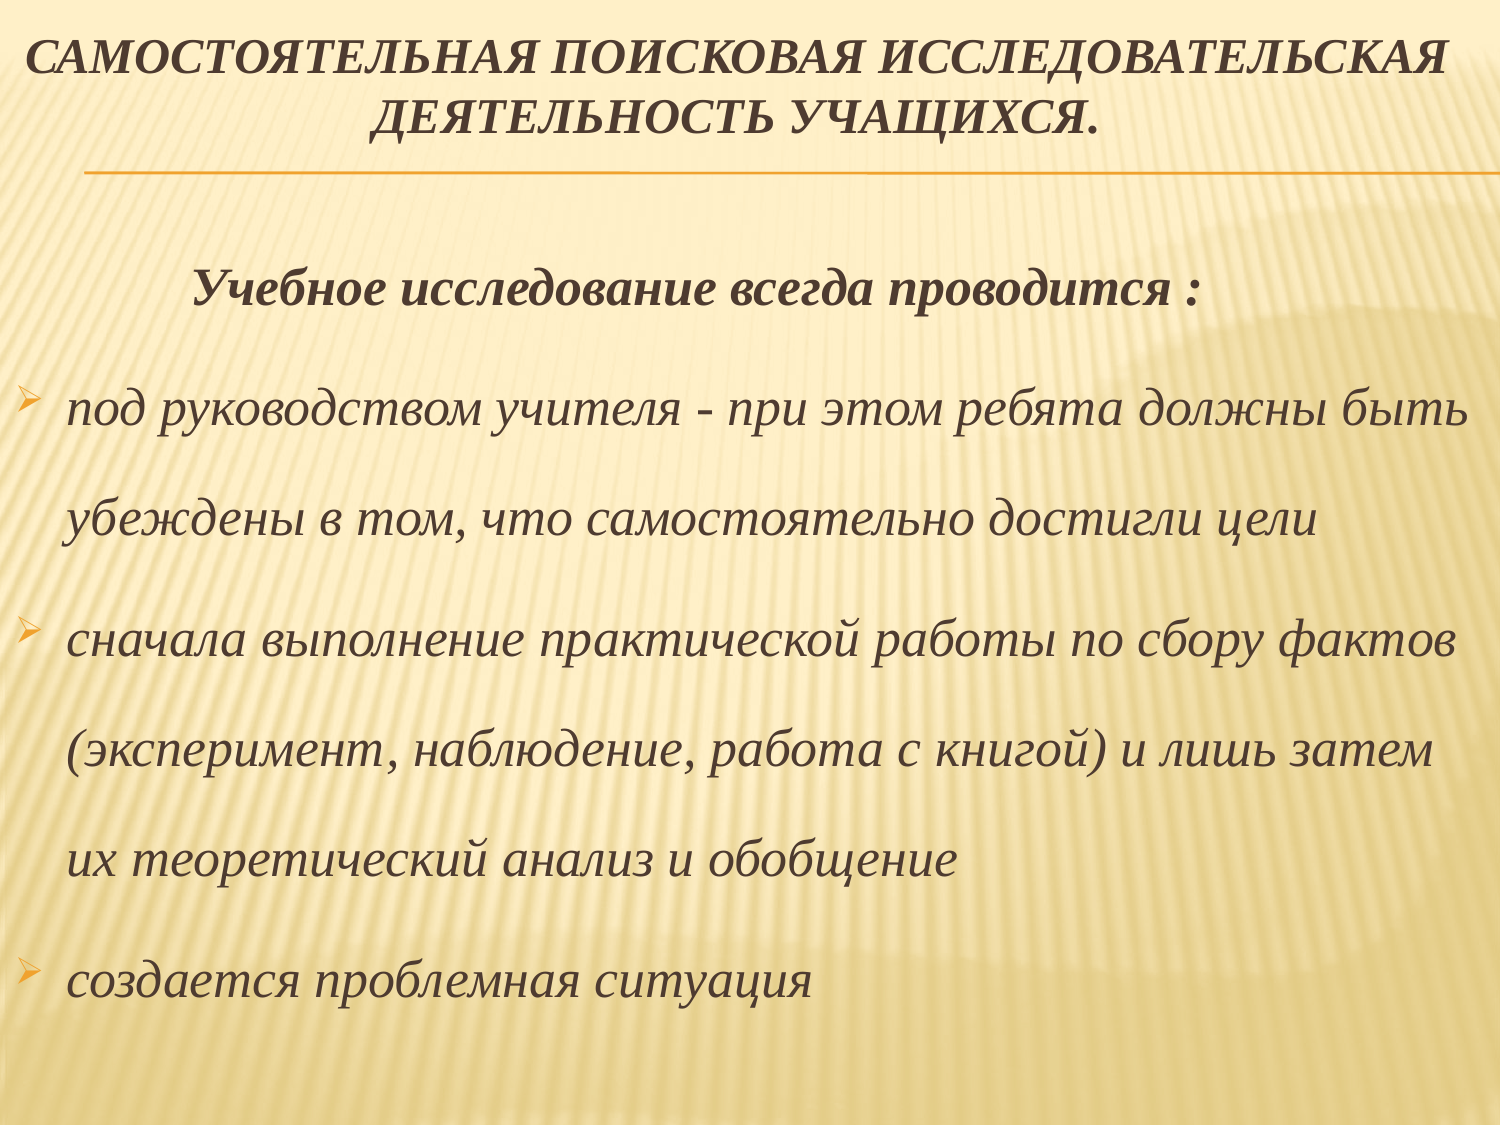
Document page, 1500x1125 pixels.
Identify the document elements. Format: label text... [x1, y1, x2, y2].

title самостоятельная поисковая исследовательская деятельность учащихся. [0, 6, 1475, 220]
list Учебное исследование всегда проводится : под руководством учителя - при этом ребята должны быть убеждены в том, что самостоятельно достигли цели сначала выполнение практической работы по сбору фактов (эксперимент, наблюдение, работа с книгой) и лишь затем их теоретический анализ и обобщение создается проблемная ситуация [0, 243, 1500, 1094]
